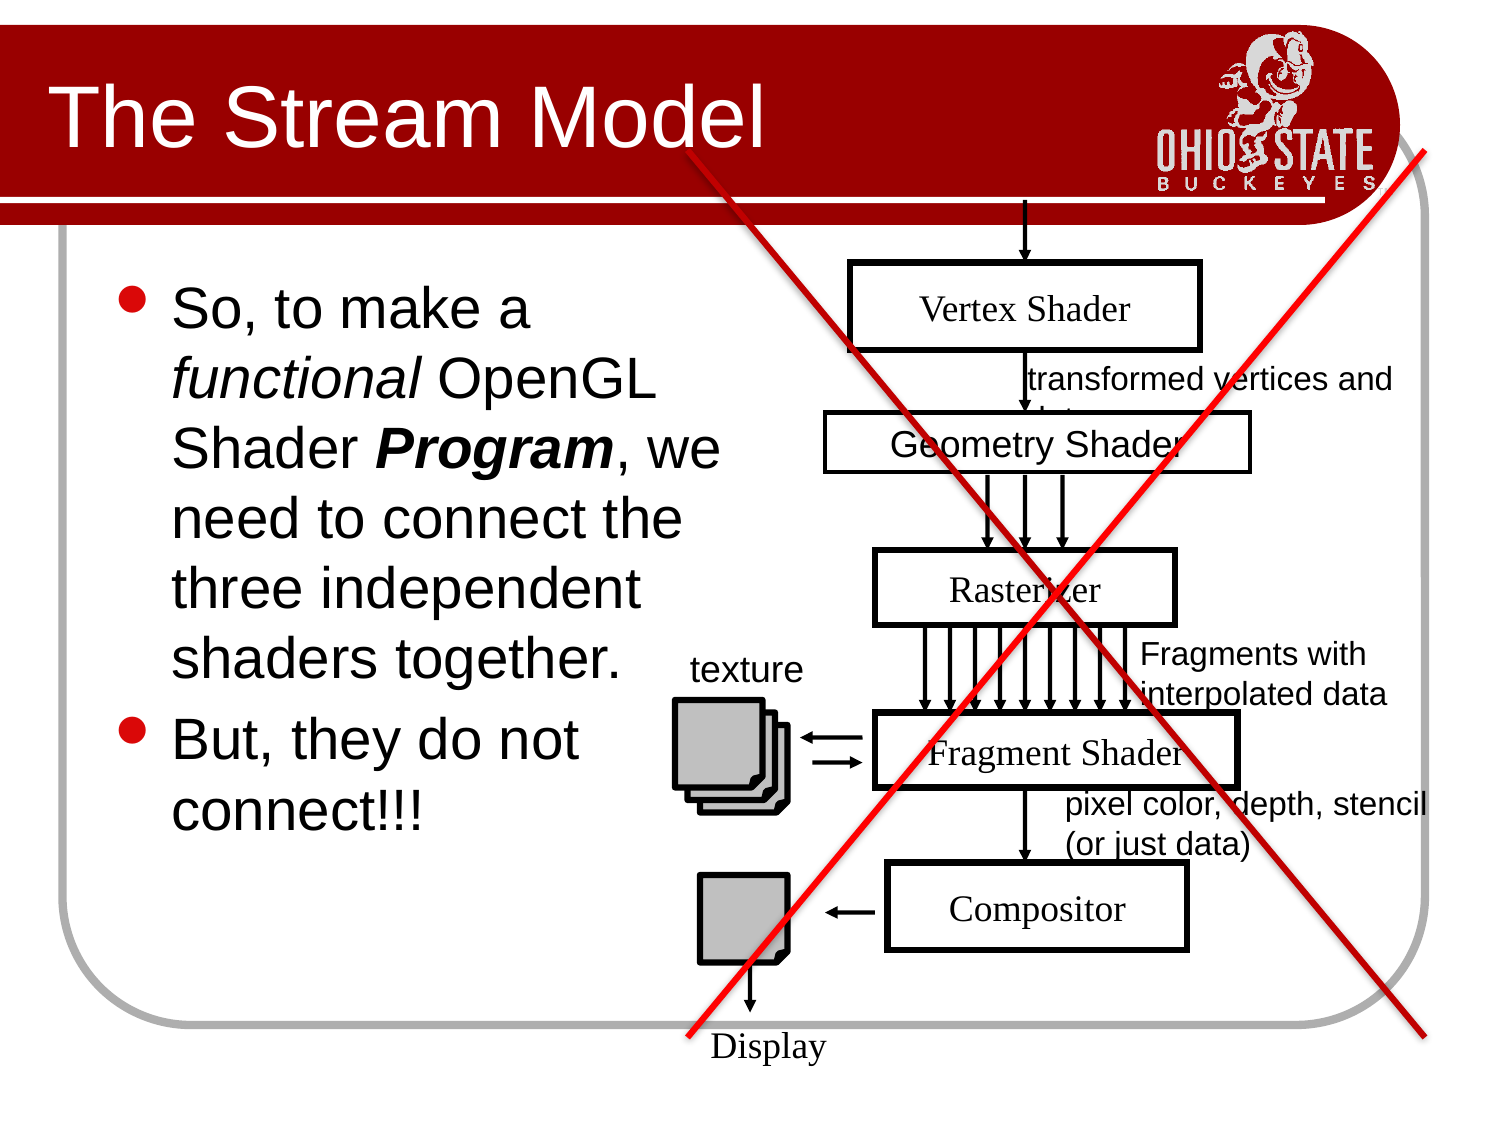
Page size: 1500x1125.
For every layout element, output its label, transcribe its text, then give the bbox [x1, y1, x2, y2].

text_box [687, 149, 1426, 1038]
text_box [674, 199, 1500, 1088]
list So, to make a functional OpenGL Shader Program, we need to connect the three independent shaders together. But, they do not connect!!! [99, 262, 669, 988]
title The Stream Model [31, 37, 1201, 188]
